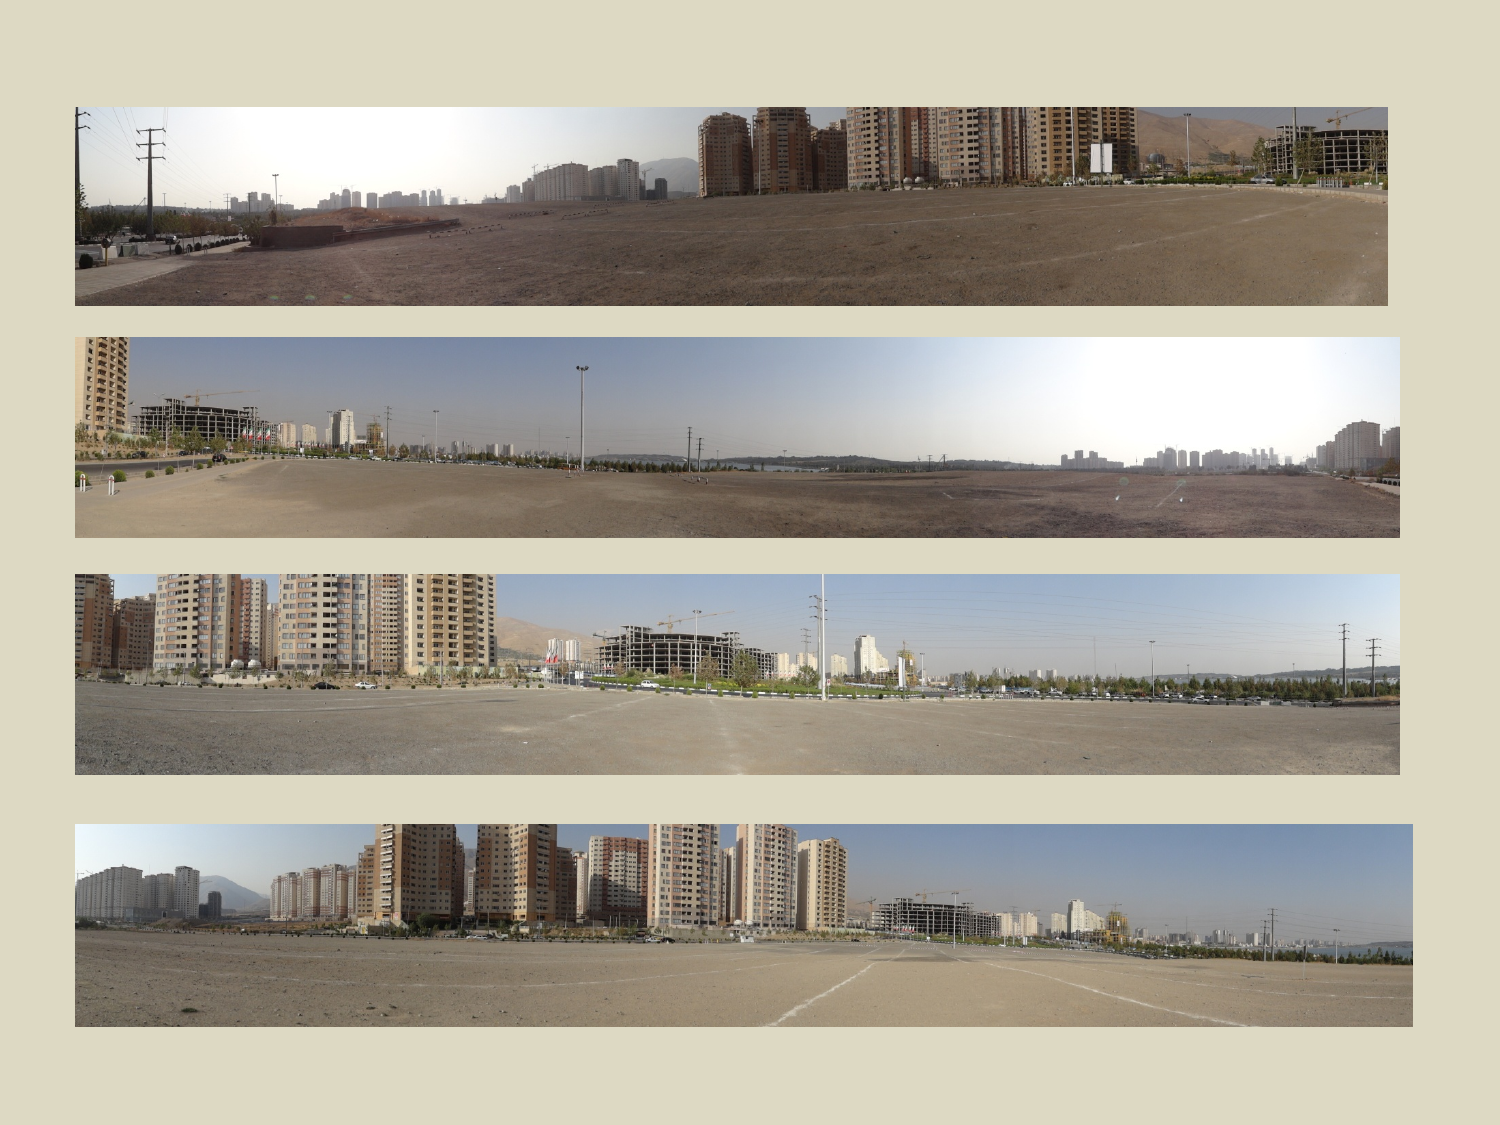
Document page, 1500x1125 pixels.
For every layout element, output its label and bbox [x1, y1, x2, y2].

picture [74, 824, 1413, 1028]
list [74, 107, 1388, 307]
picture [74, 574, 1400, 776]
list [74, 337, 1400, 538]
